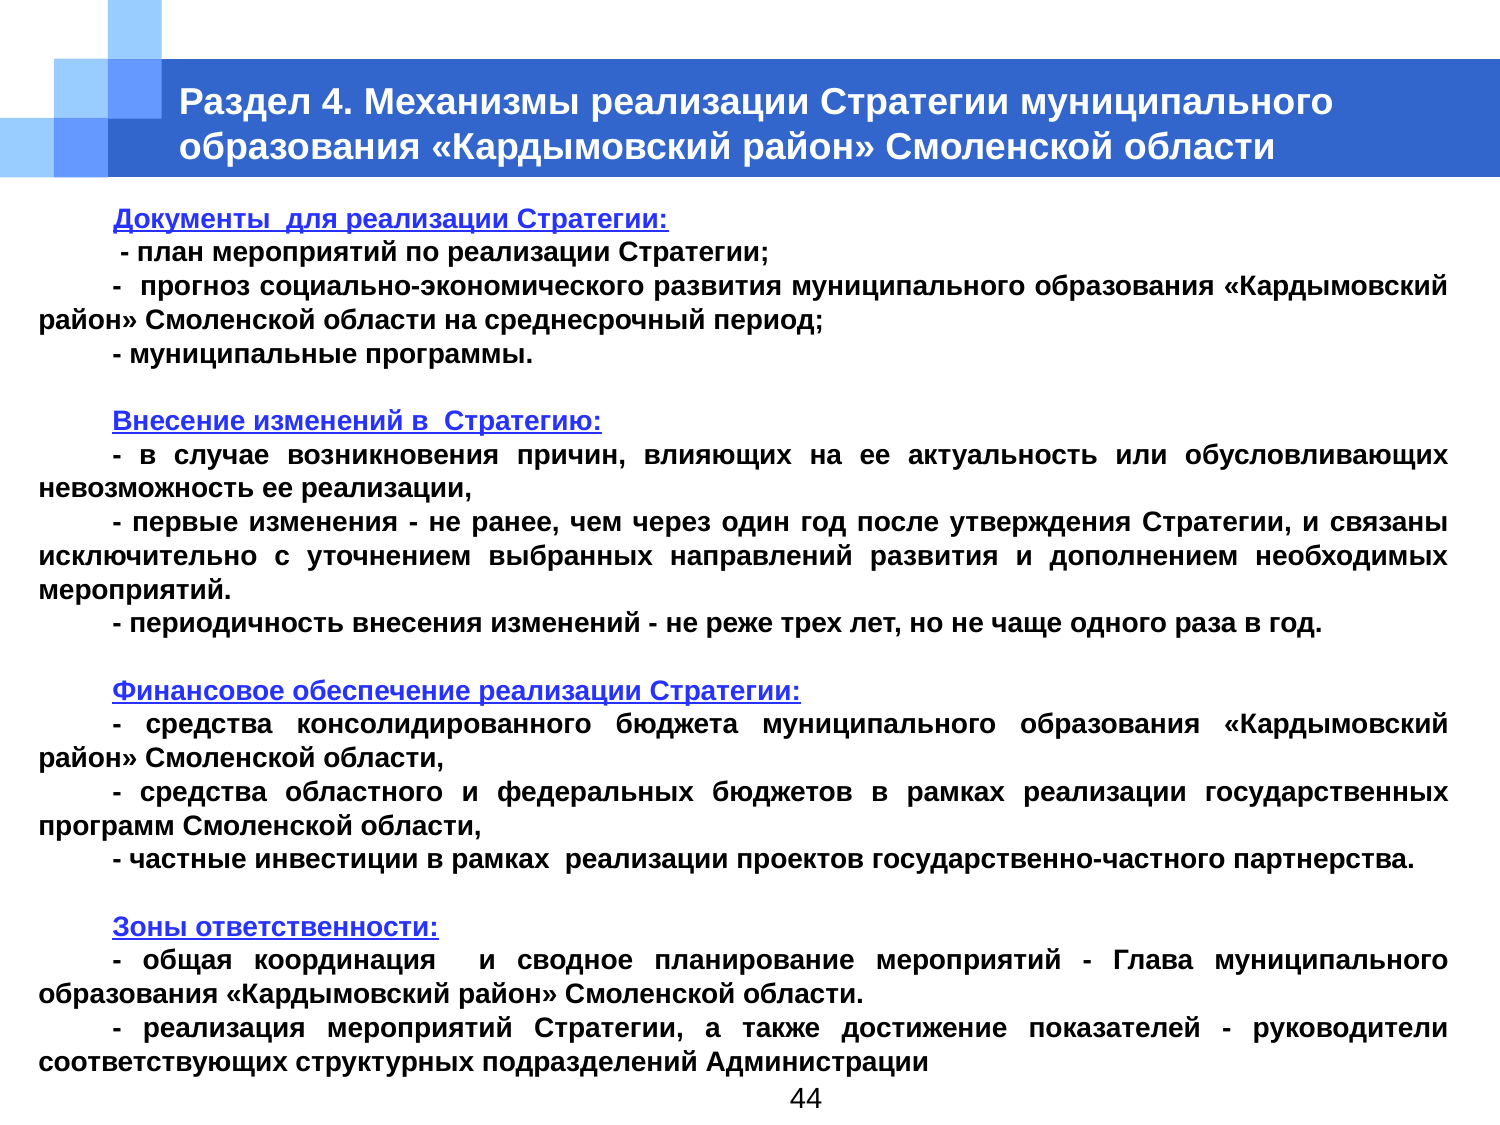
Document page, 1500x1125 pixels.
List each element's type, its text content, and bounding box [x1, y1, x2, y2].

title Раздел 4. Механизмы реализации Стратегии муниципального образования «Кардымовский район» Смоленской области [163, 81, 1500, 163]
text_box Документы для реализации Стратегии: - план мероприятий по реализации Стратегии; - прогноз социально-экономического развития муниципального образования «Кардымовский район» Смоленской области на среднесрочный период; - муниципальные программы. Внесение изменений в Стратегию: - в случае возникновения причин, влияющих на ее актуальность или обусловливающих невозможность ее реализации, - первые изменения - не ранее, чем через один год после утверждения Стратегии, и связаны исключительно с уточнением выбранных направлений развития и дополнением необходимых мероприятий. - периодичность внесения изменений - не реже трех лет, но не чаще одного раза в год. Финансовое обеспечение реализации Стратегии: - средства консолидированного бюджета муниципального образования «Кардымовский район» Смоленской области, - средства областного и федеральных бюджетов в рамках реализации государственных программ Смоленской области, - частные инвестиции в рамках реализации проектов государственно-частного партнерства. Зоны ответственности: - общая координация и сводное планирование мероприятий - Глава муниципального образования «Кардымовский район» Смоленской области. - реализация мероприятий Стратегии, а также достижение показателей - руководители соответствующих структурных подразделений Администрации [23, 192, 1465, 1125]
text_box [0, 0, 1500, 75]
